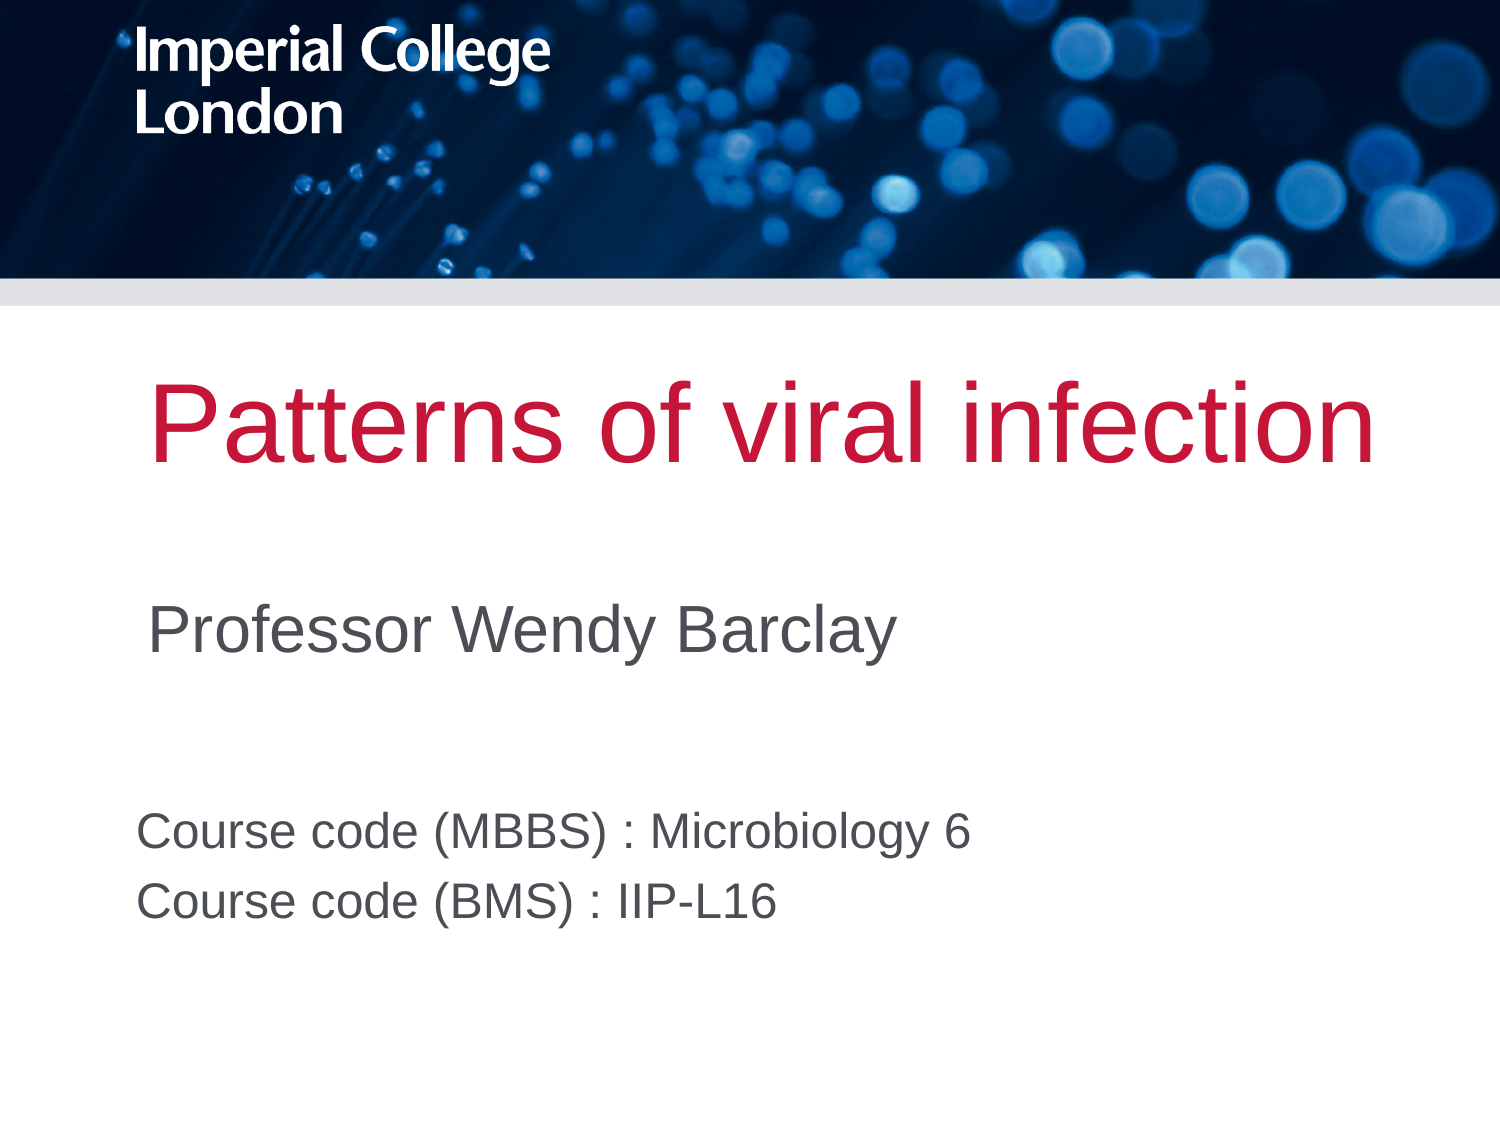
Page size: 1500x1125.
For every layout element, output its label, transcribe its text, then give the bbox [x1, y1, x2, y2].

subtitle Professor Wendy Barclay [147, 585, 1386, 681]
text_box Course code (MBBS) : Microbiology 6 Course code (BMS) : IIP-L16 [135, 798, 1374, 899]
title Patterns of viral infection [147, 349, 1412, 497]
picture [0, 0, 1500, 306]
